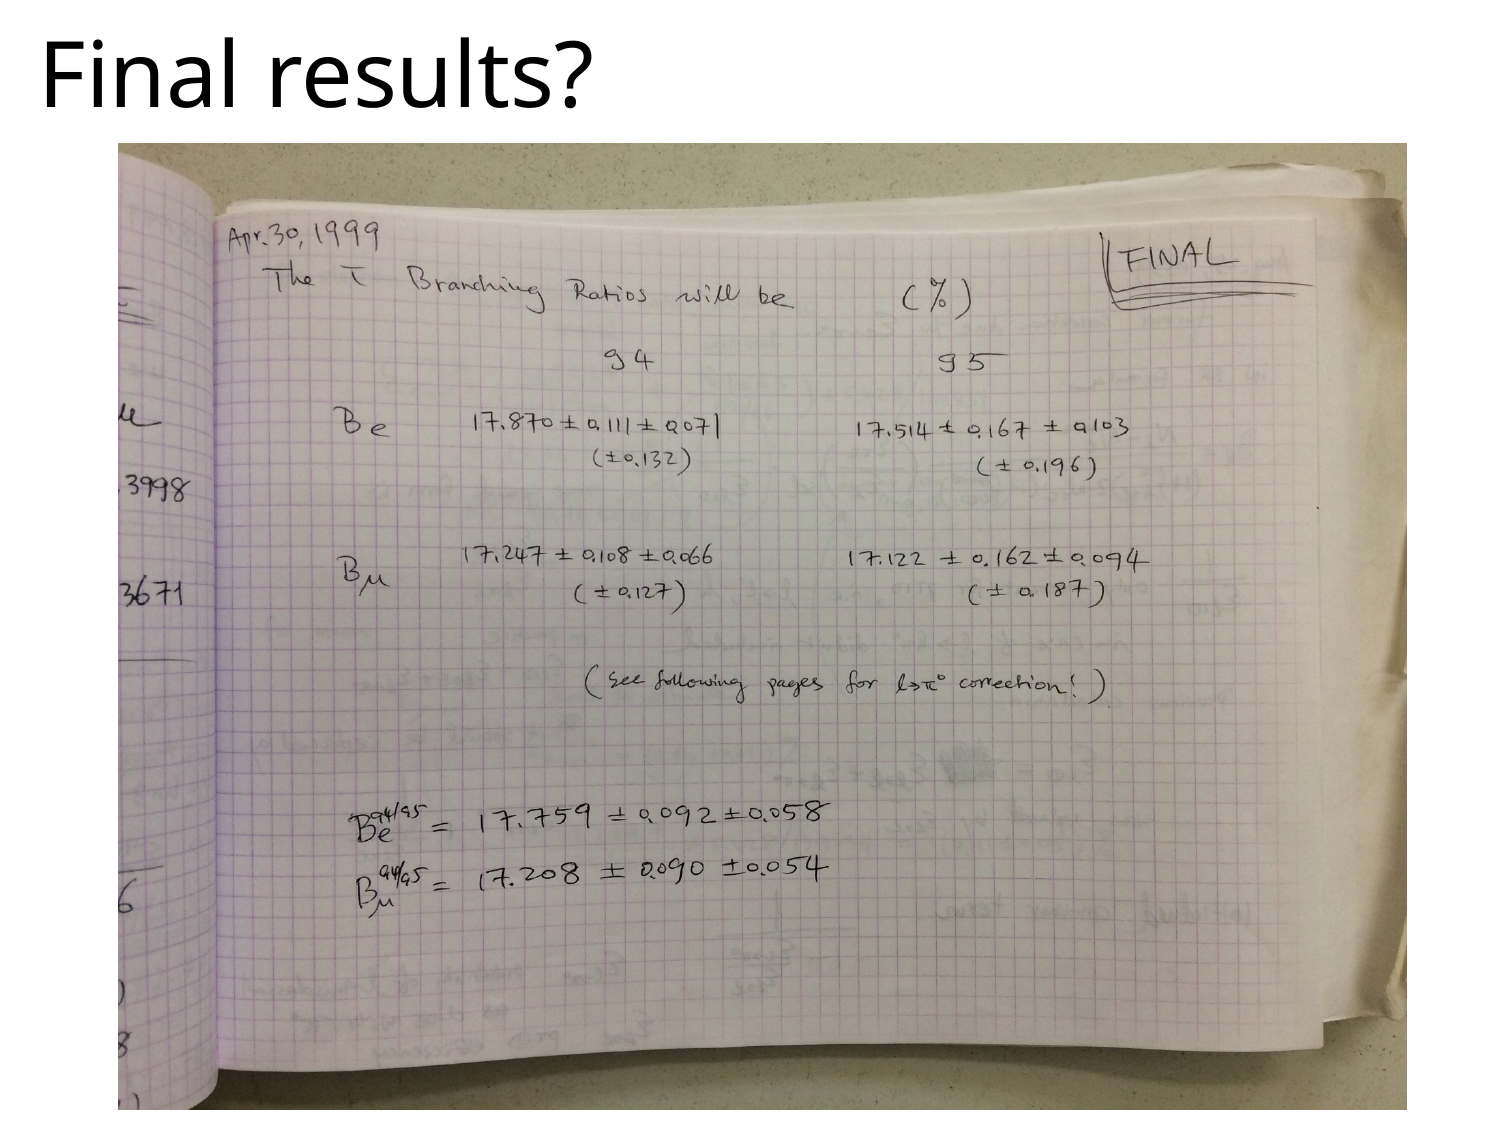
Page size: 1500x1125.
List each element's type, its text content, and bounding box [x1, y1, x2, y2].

picture [118, 143, 1408, 1110]
title Final results? [23, 12, 1318, 144]
